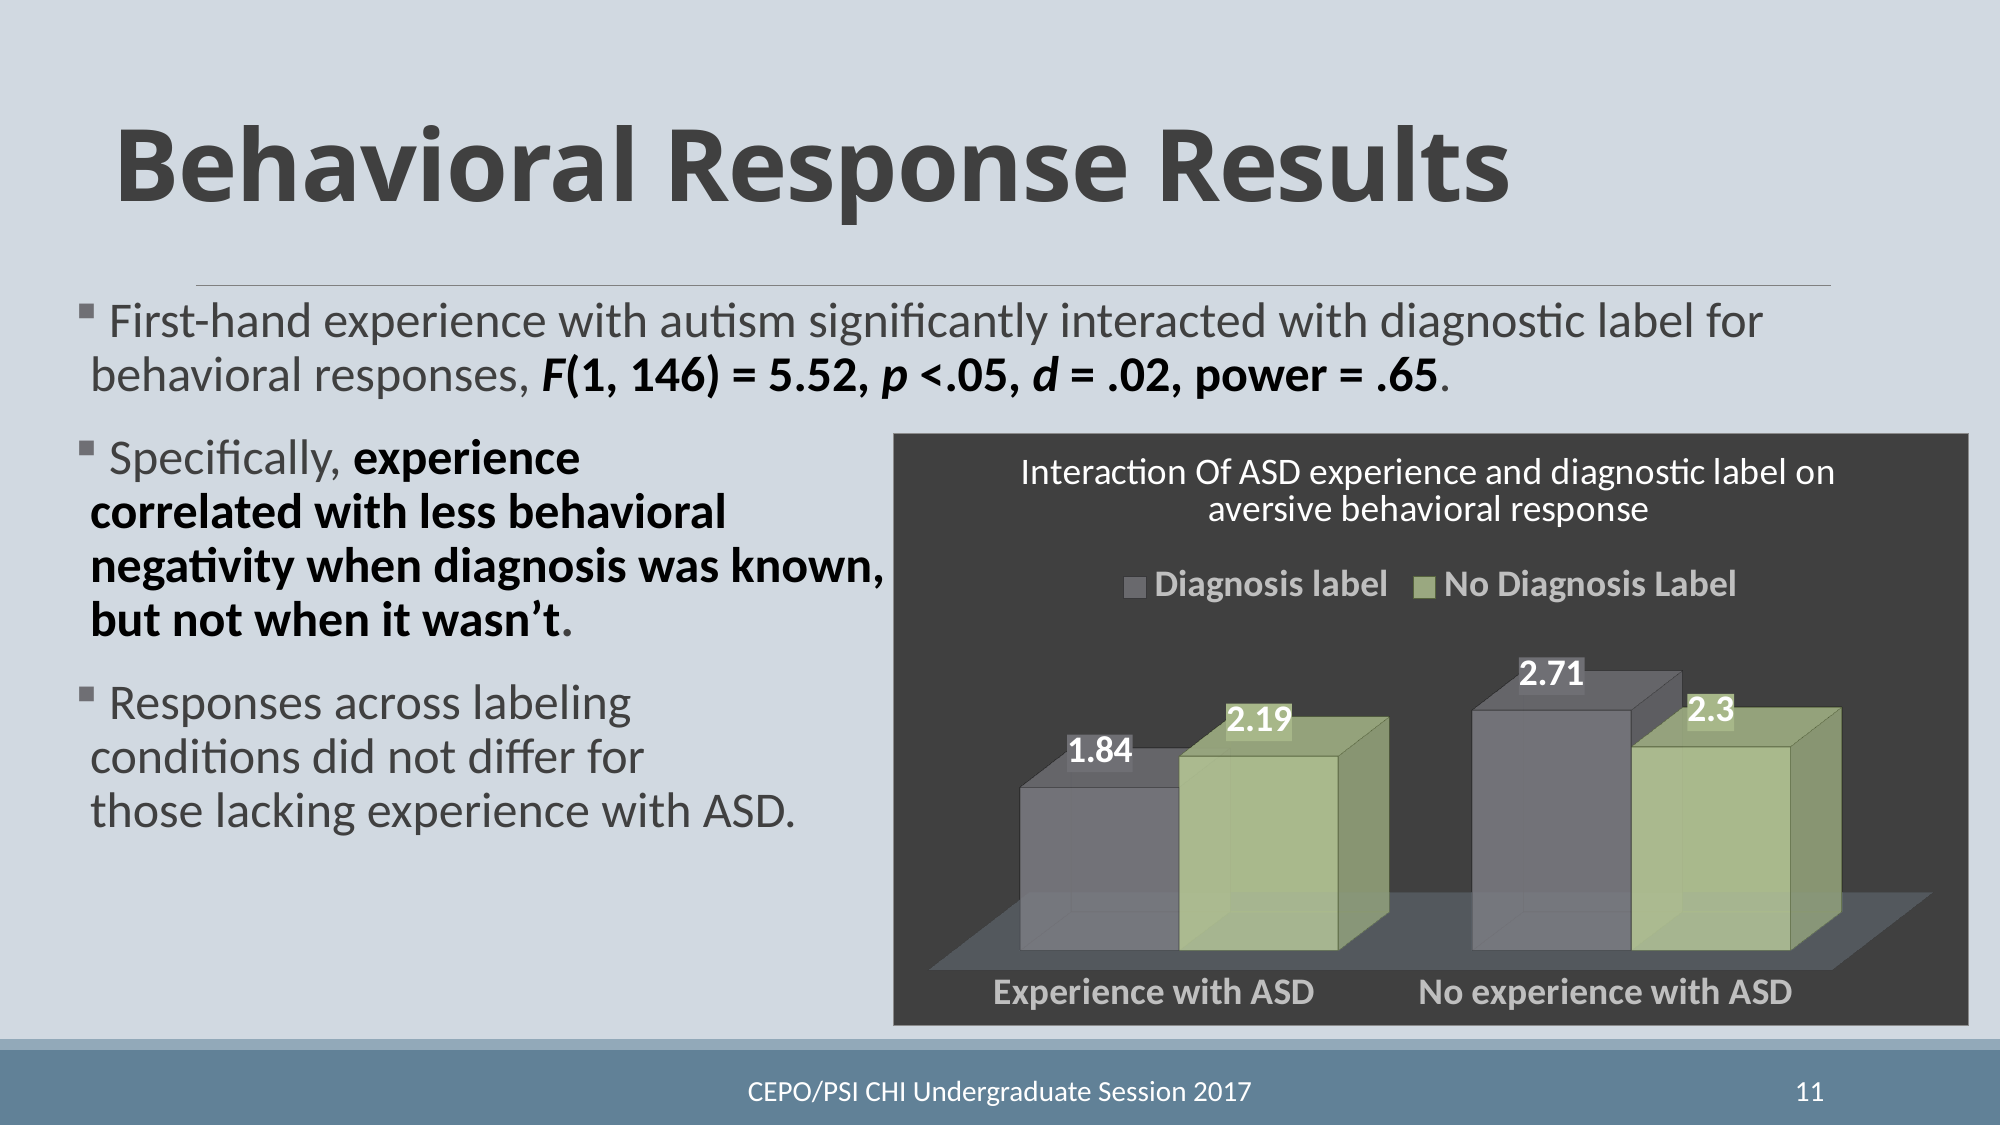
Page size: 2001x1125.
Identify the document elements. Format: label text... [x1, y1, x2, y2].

footer CEPO/PSI CHI Undergraduate Session 2017 [604, 1059, 1396, 1120]
list First-hand experience with autism significantly interacted with diagnostic label for behavioral responses, F(1, 146) = 5.52, p <.05, d = .02, power = .65. Specifically, experience correlated with less behavioral negativity when diagnosis was known, but not when it wasn’t. Responses across labeling conditions did not differ for those lacking experience with ASD. [75, 286, 1926, 947]
chart [891, 431, 1970, 1027]
title Behavioral Response Results [97, 89, 1748, 230]
slide_number 11 [1624, 1059, 1840, 1120]
